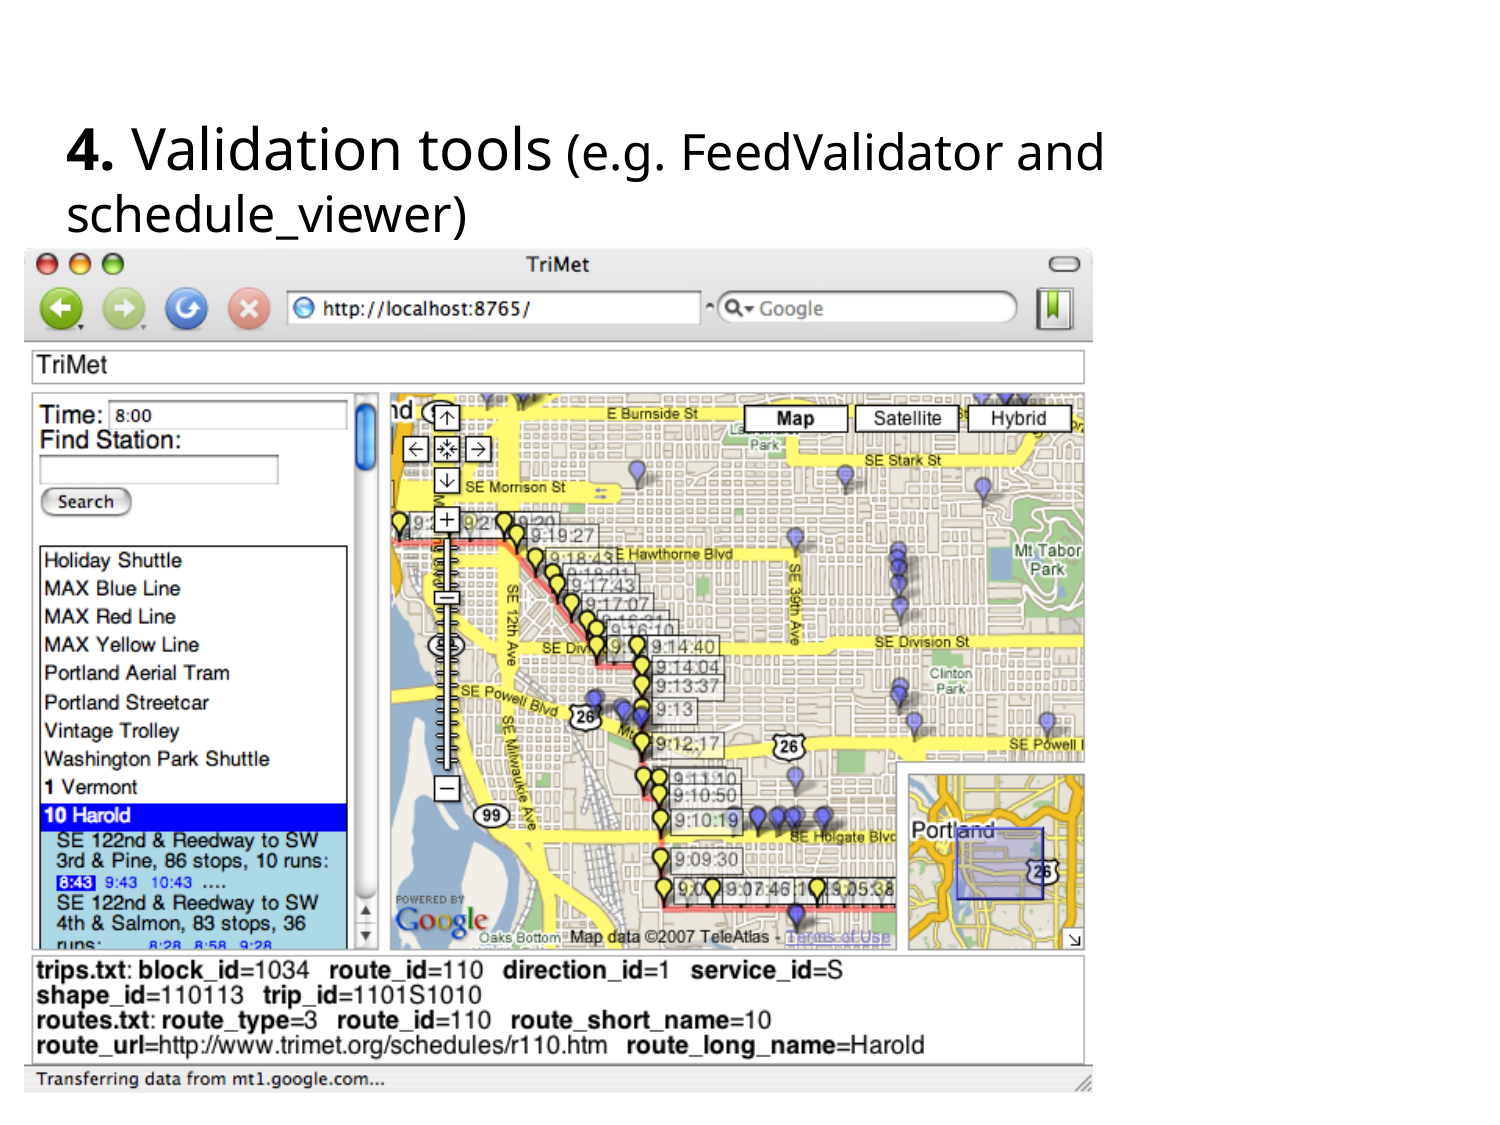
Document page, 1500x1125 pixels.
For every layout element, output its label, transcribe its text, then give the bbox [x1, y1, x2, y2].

title 4. Validation tools (e.g. FeedValidator and schedule_viewer) [51, 97, 1449, 223]
picture [24, 247, 1093, 1094]
